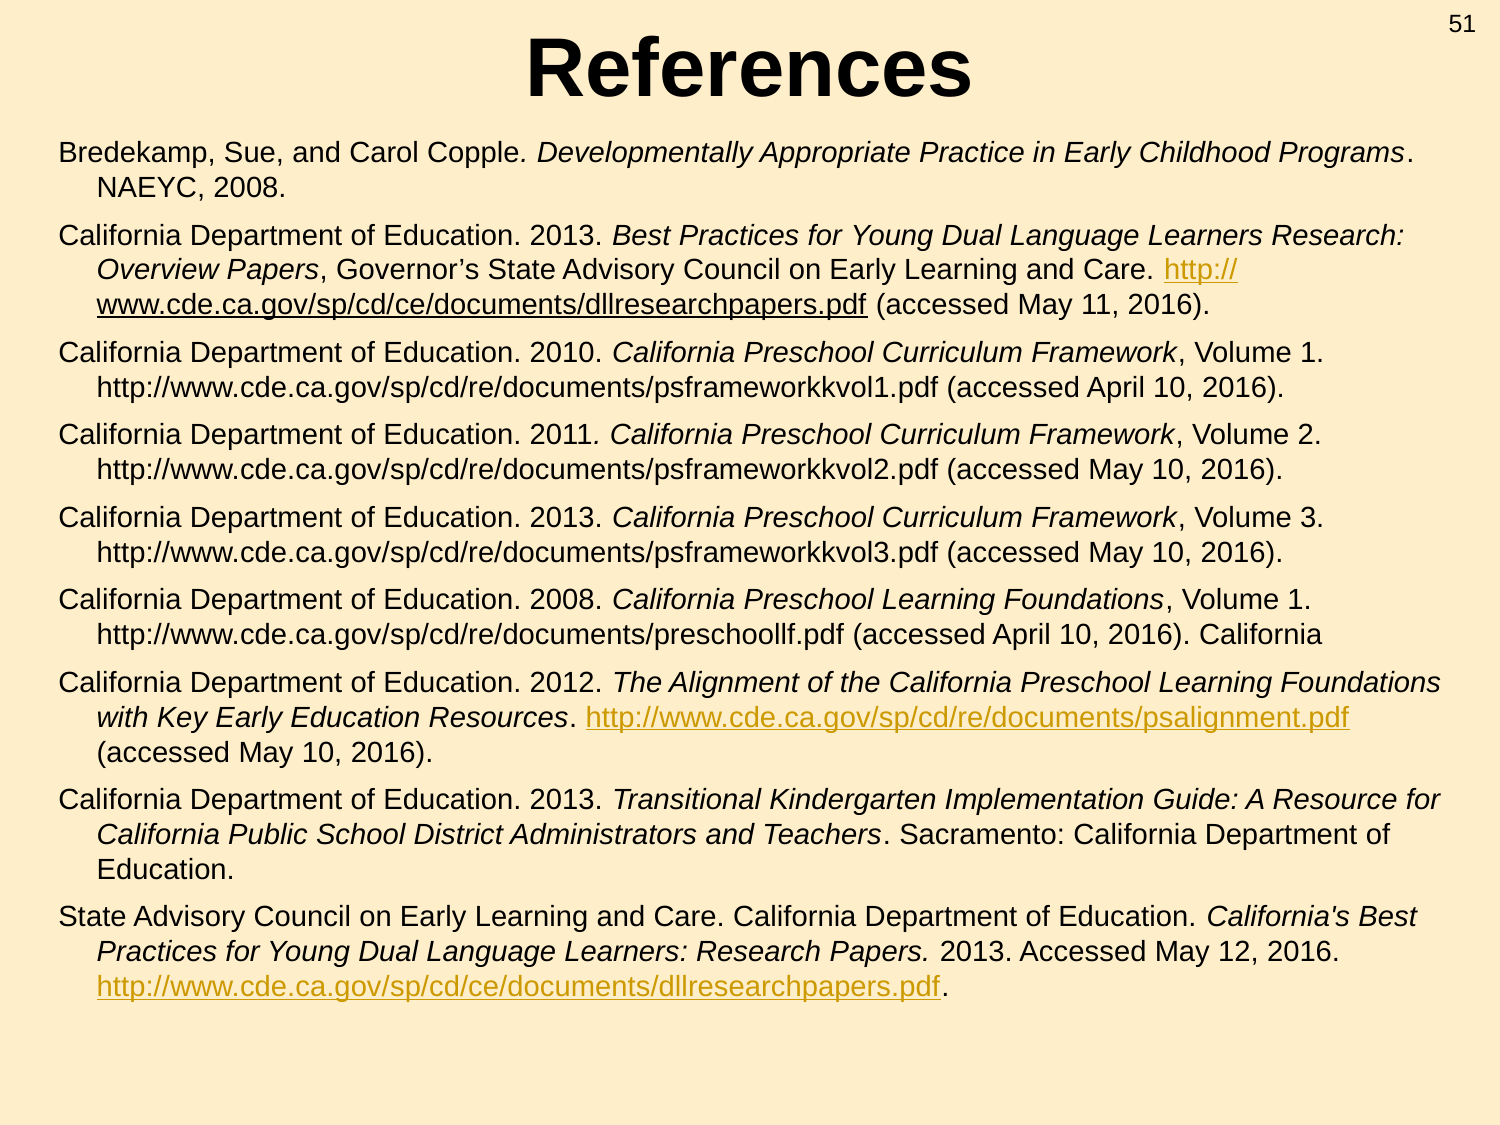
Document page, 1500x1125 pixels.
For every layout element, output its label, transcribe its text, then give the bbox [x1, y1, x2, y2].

list Bredekamp, Sue, and Carol Copple. Developmentally Appropriate Practice in Early Childhood Programs. NAEYC, 2008. California Department of Education. 2013. Best Practices for Young Dual Language Learners Research: Overview Papers, Governor’s State Advisory Council on Early Learning and Care. http://www.cde.ca.gov/sp/cd/ce/documents/dllresearchpapers.pdf (accessed May 11, 2016). California Department of Education. 2010. California Preschool Curriculum Framework, Volume 1. http://www.cde.ca.gov/sp/cd/re/documents/psframeworkkvol1.pdf (accessed April 10, 2016). California Department of Education. 2011. California Preschool Curriculum Framework, Volume 2. http://www.cde.ca.gov/sp/cd/re/documents/psframeworkkvol2.pdf (accessed May 10, 2016). California Department of Education. 2013. California Preschool Curriculum Framework, Volume 3. http://www.cde.ca.gov/sp/cd/re/documents/psframeworkkvol3.pdf (accessed May 10, 2016). California Department of Education. 2008. California Preschool Learning Foundations, Volume 1. http://www.cde.ca.gov/sp/cd/re/documents/preschoollf.pdf (accessed April 10, 2016). California California Department of Education. 2012. The Alignment of the California Preschool Learning Foundations with Key Early Education Resources. http://www.cde.ca.gov/sp/cd/re/documents/psalignment.pdf (accessed May 10, 2016). California Department of Education. 2013. Transitional Kindergarten Implementation Guide: A Resource for California Public School District Administrators and Teachers. Sacramento: California Department of Education. State Advisory Council on Early Learning and Care. California Department of Education. California's Best Practices for Young Dual Language Learners: Research Papers. 2013. Accessed May 12, 2016. http://www.cde.ca.gov/sp/cd/ce/documents/dllresearchpapers.pdf. [43, 125, 1459, 1125]
slide_number 51 [1425, 0, 1500, 60]
title References [75, 1, 1425, 125]
